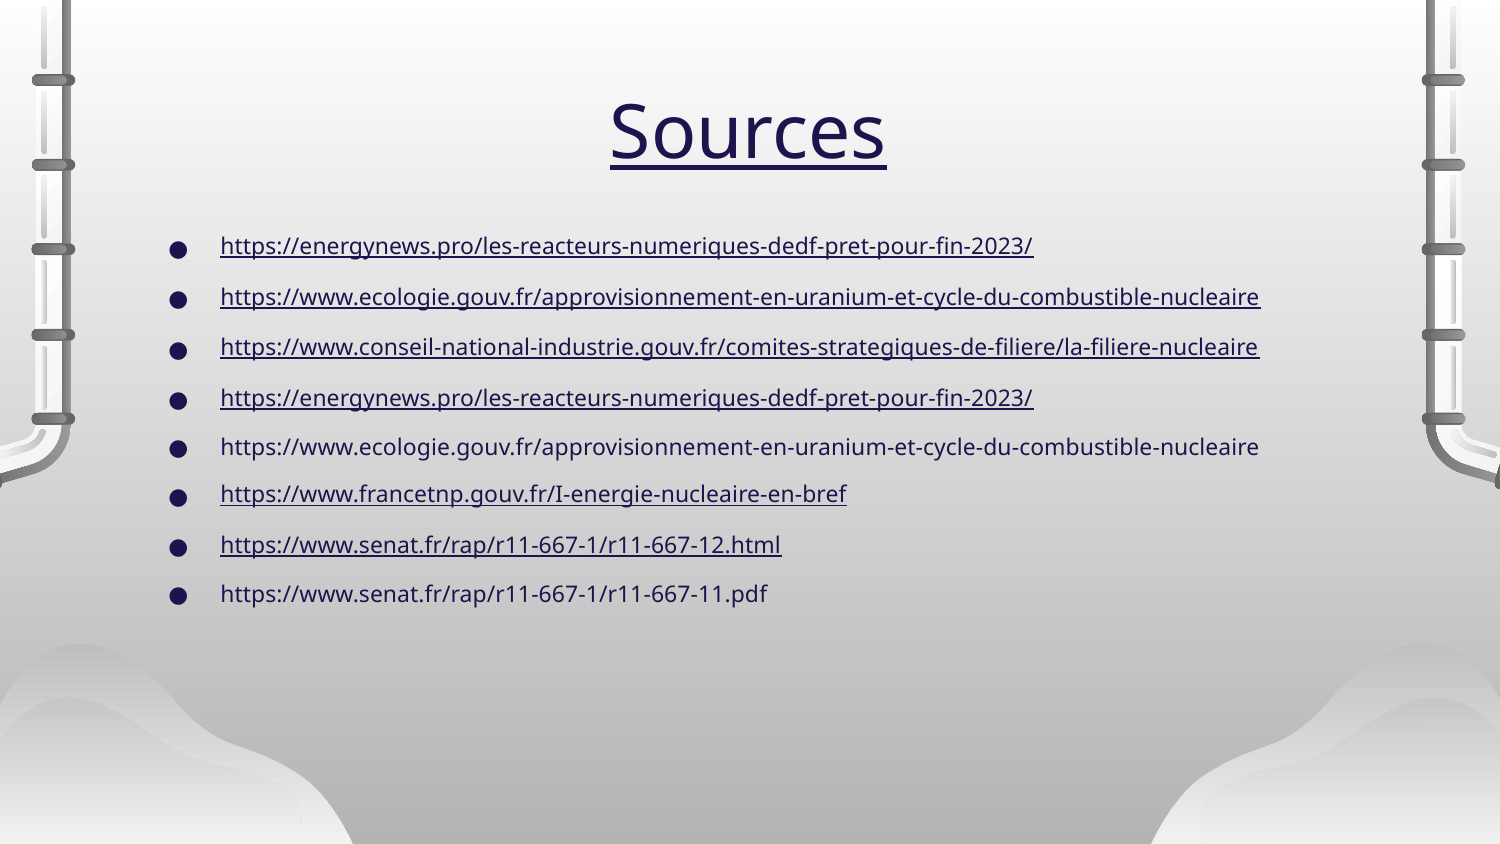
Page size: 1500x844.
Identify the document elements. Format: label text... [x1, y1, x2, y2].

subtitle https://energynews.pro/les-reacteurs-numeriques-dedf-pret-pour-fin-2023/ https://www.ecologie.gouv.fr/approvisionnement-en-uranium-et-cycle-du-combustible-nucleaire https://www.conseil-national-industrie.gouv.fr/comites-strategiques-de-filiere/la-filiere-nucleaire https://energynews.pro/les-reacteurs-numeriques-dedf-pret-pour-fin-2023/ https://www.ecologie.gouv.fr/approvisionnement-en-uranium-et-cycle-du-combustible-nucleaire https://www.francetnp.gouv.fr/I-energie-nucleaire-en-bref https://www.senat.fr/rap/r11-667-1/r11-667-12.html https://www.senat.fr/rap/r11-667-1/r11-667-11.pdf [145, 211, 1422, 627]
title Sources [243, 68, 1254, 163]
